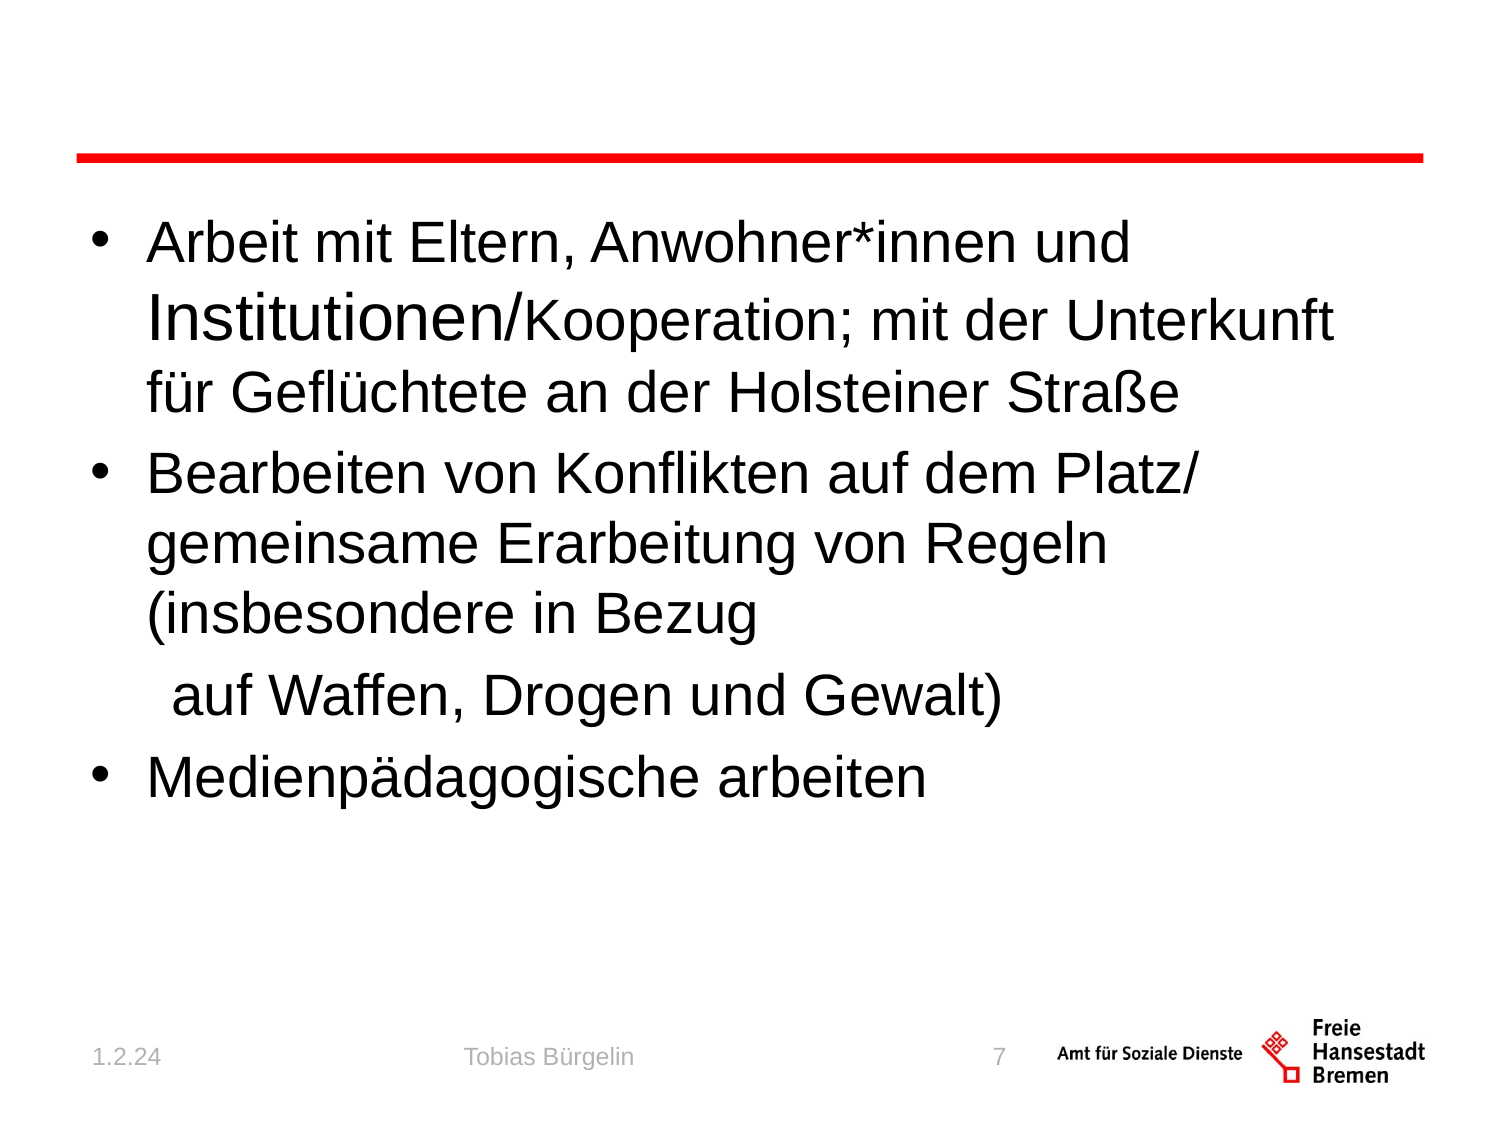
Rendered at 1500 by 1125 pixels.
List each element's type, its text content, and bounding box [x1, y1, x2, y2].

list Arbeit mit Eltern, Anwohner*innen und Institutionen/Kooperation; mit der Unterkunft für Geflüchtete an der Holsteiner Straße Bearbeiten von Konflikten auf dem Platz/ gemeinsame Erarbeitung von Regeln (insbesondere in Bezug auf Waffen, Drogen und Gewalt) Medienpädagogische arbeiten [75, 196, 1425, 967]
slide_number 7 [847, 1025, 1022, 1086]
footer Tobias Bürgelin [348, 1025, 751, 1086]
picture [1057, 1019, 1425, 1083]
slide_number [77, 1025, 251, 1086]
